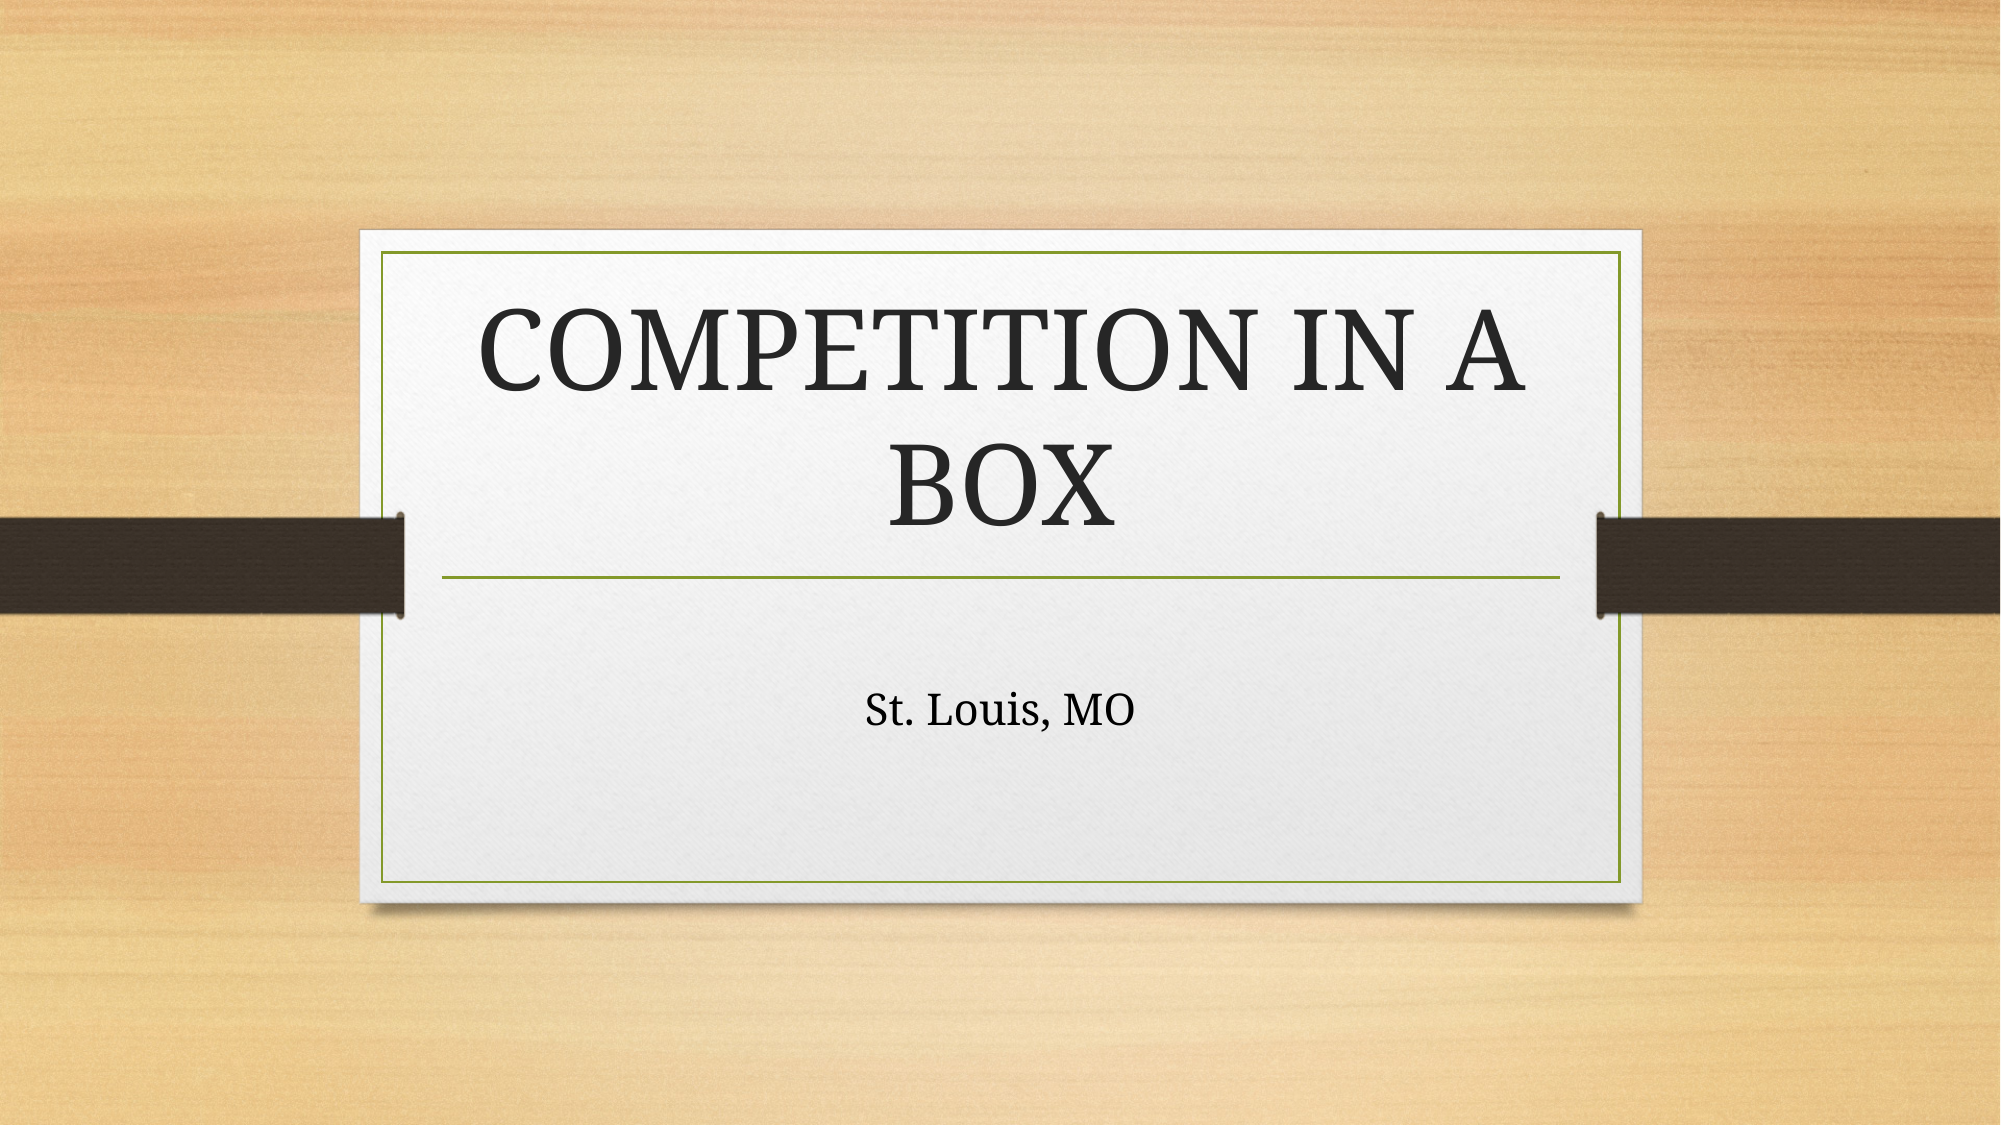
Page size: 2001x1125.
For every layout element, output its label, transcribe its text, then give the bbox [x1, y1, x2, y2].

subtitle St. Louis, MO [441, 600, 1560, 817]
picture [0, 0, 2001, 1125]
title COMPETITION IN A BOX [441, 306, 1560, 556]
